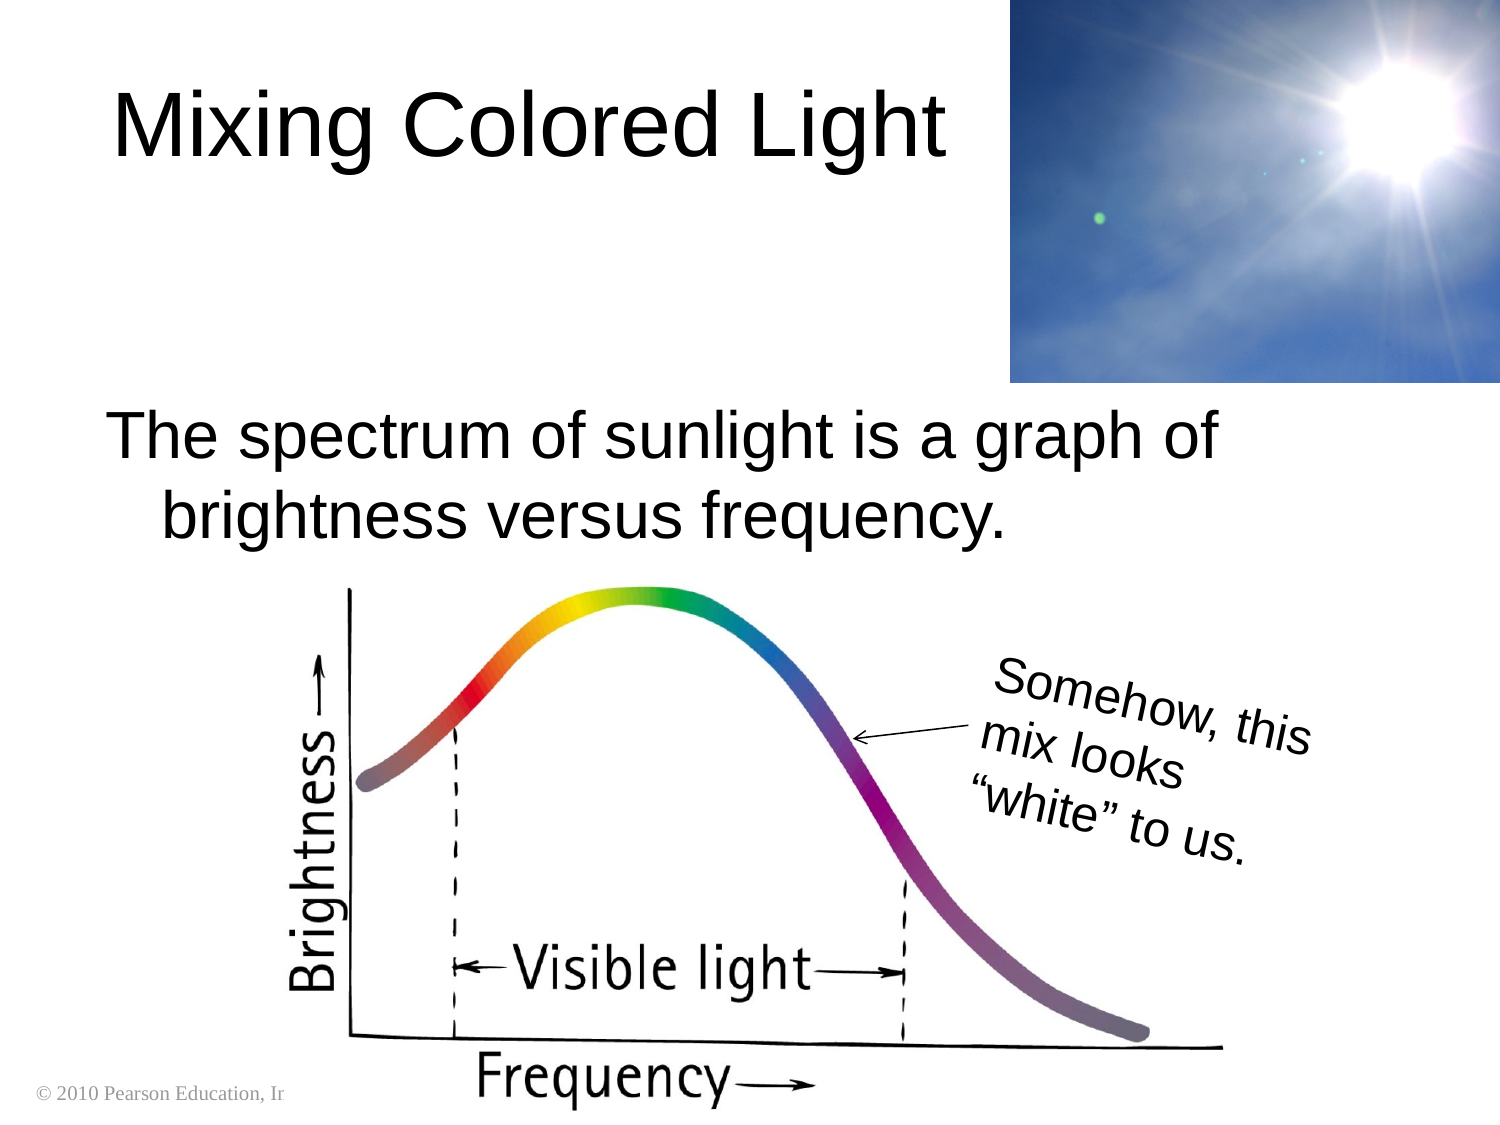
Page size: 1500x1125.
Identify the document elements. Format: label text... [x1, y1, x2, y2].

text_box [852, 667, 1351, 866]
picture [1010, 0, 1500, 383]
title Mixing Colored Light [75, 45, 985, 195]
list The spectrum of sunlight is a graph of brightness versus frequency. [90, 384, 1423, 582]
picture [283, 581, 1230, 1112]
